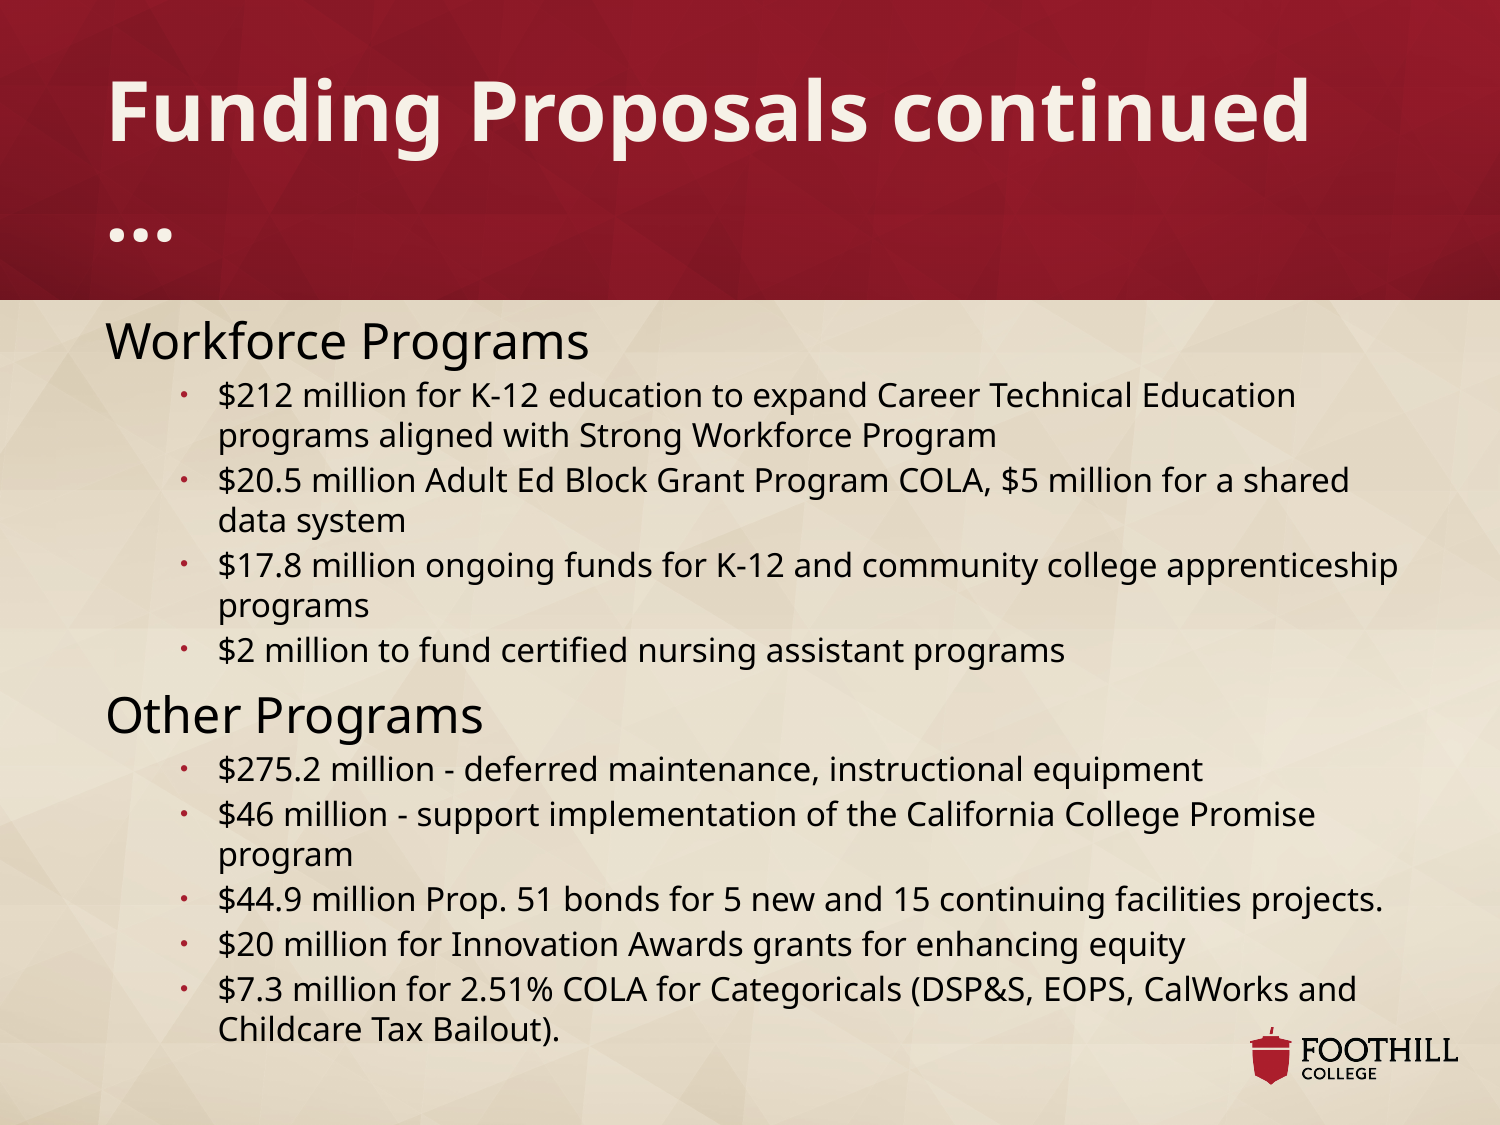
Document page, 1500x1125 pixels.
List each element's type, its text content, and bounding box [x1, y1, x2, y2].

picture [0, 0, 1500, 1125]
title Funding Proposals continued … [90, 55, 1422, 262]
list Workforce Programs $212 million for K-12 education to expand Career Technical Education programs aligned with Strong Workforce Program $20.5 million Adult Ed Block Grant Program COLA, $5 million for a shared data system $17.8 million ongoing funds for K-12 and community college apprenticeship programs $2 million to fund certified nursing assistant programs Other Programs $275.2 million - deferred maintenance, instructional equipment $46 million - support implementation of the California College Promise program $44.9 million Prop. 51 bonds for 5 new and 15 continuing facilities projects. $20 million for Innovation Awards grants for enhancing equity $7.3 million for 2.51% COLA for Categoricals (DSP&S, EOPS, CalWorks and Childcare Tax Bailout). [90, 302, 1422, 1070]
